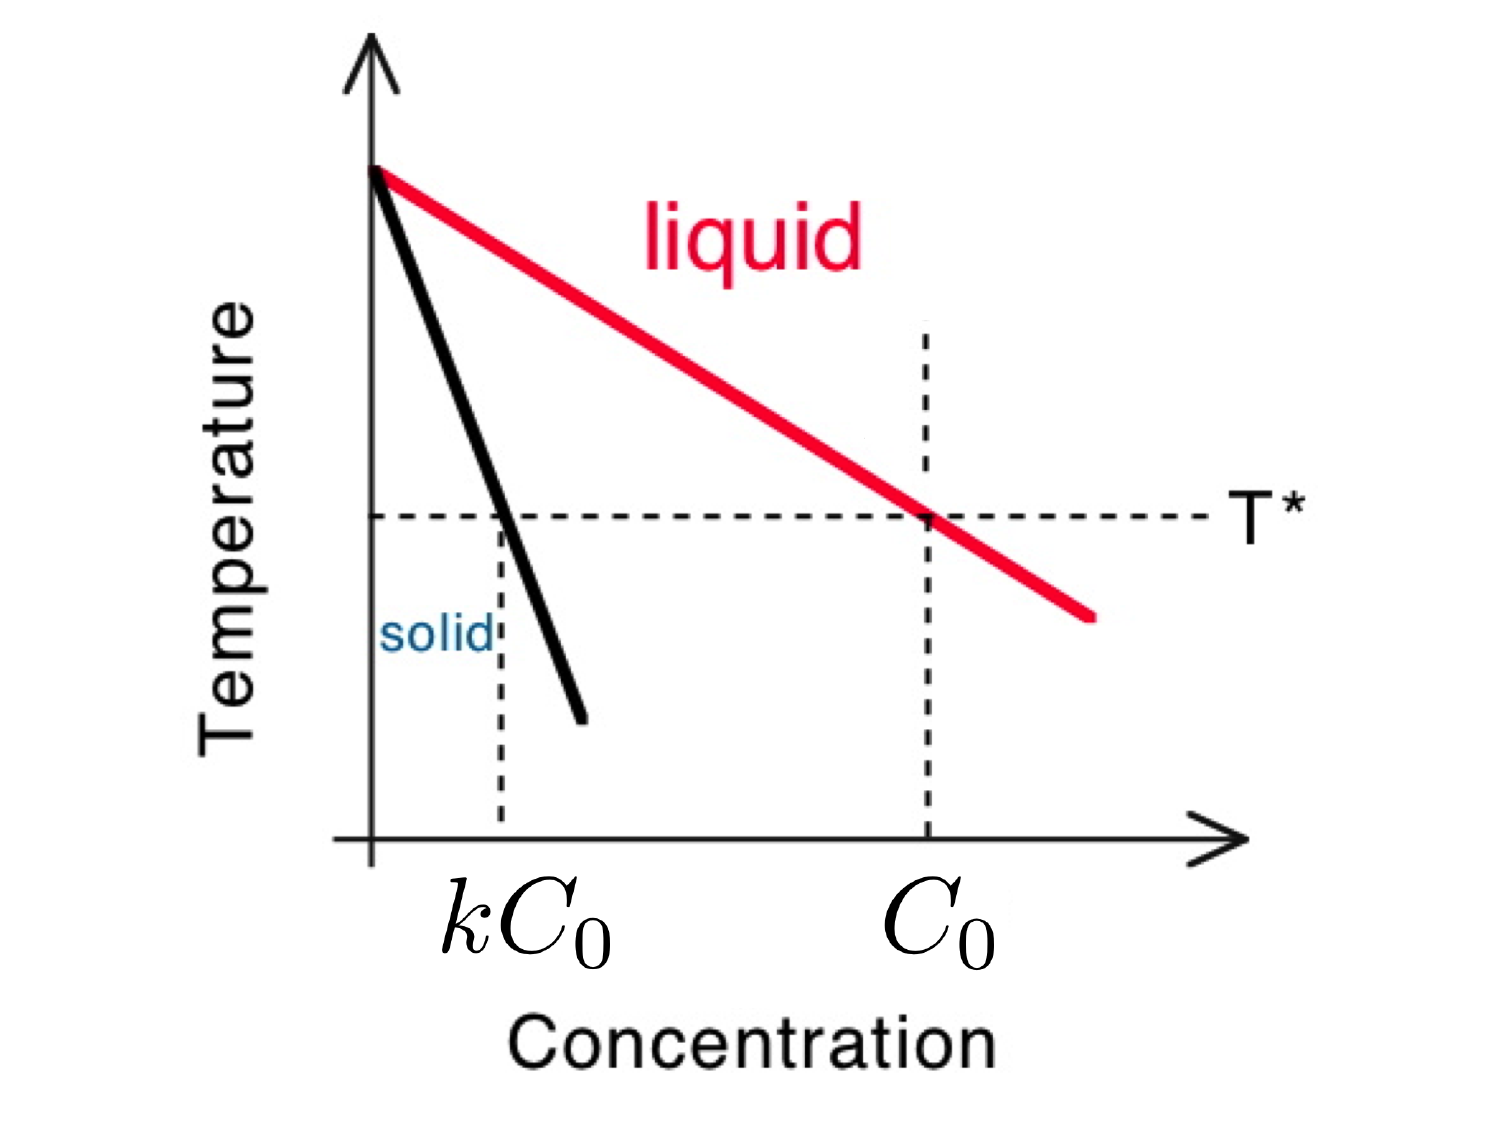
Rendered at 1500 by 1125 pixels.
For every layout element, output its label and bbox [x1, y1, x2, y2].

picture [158, 12, 1322, 1093]
